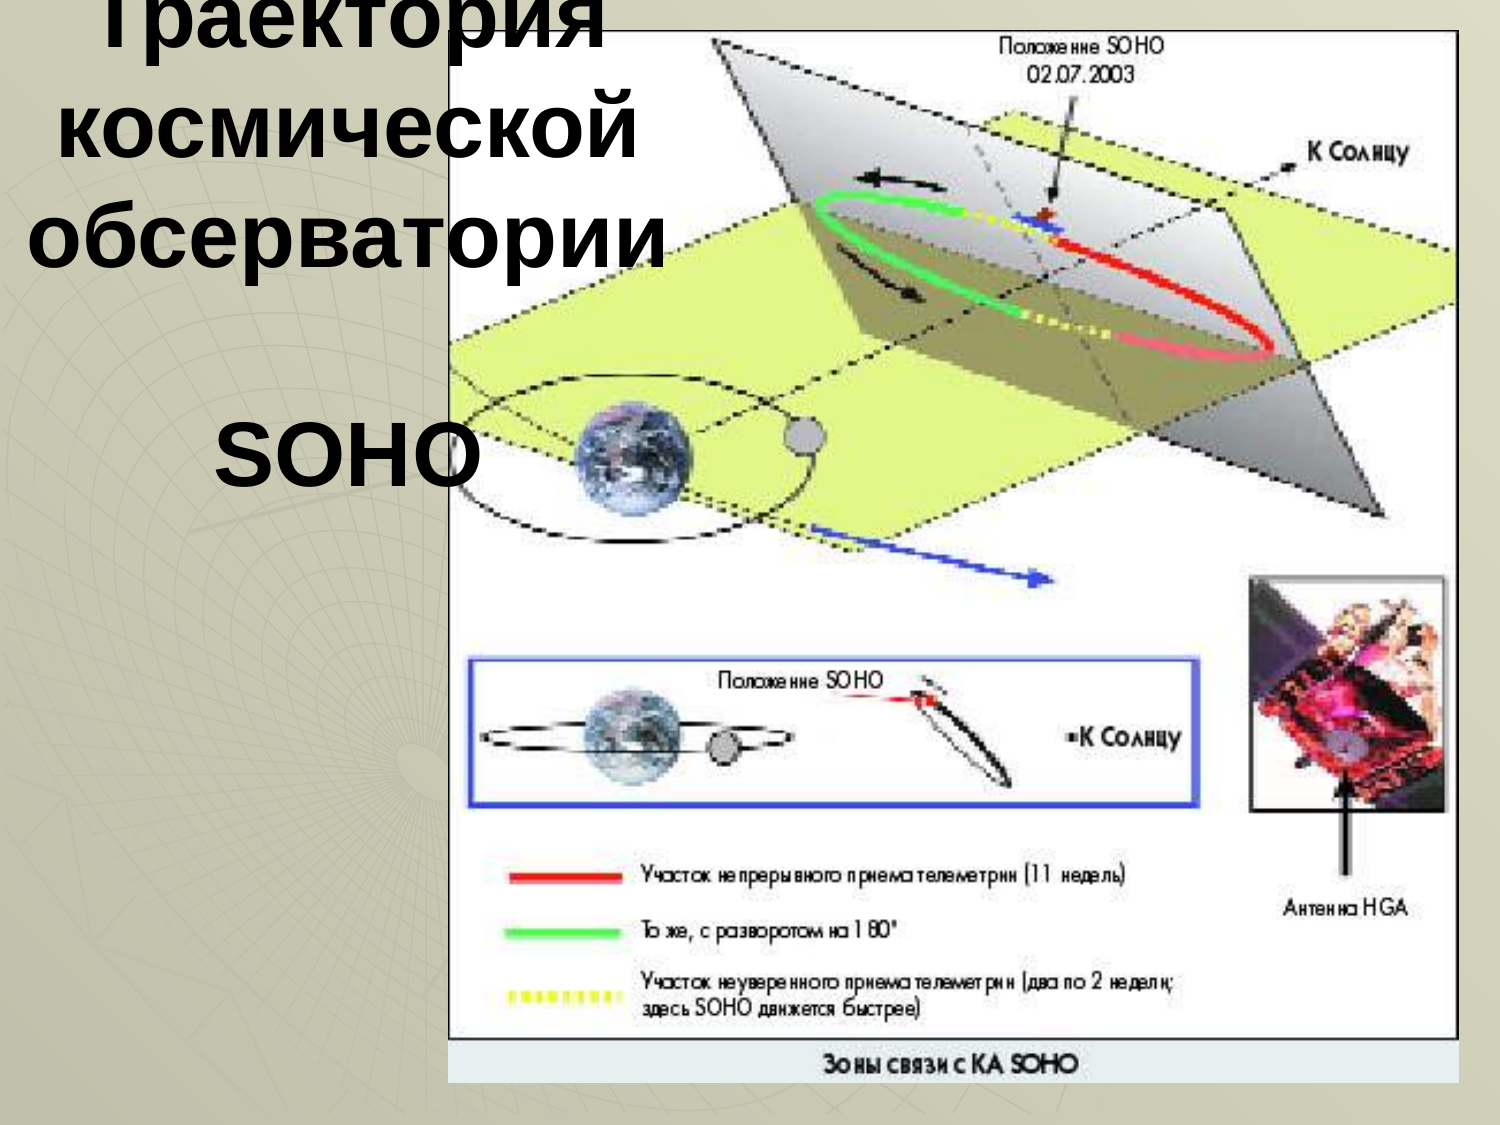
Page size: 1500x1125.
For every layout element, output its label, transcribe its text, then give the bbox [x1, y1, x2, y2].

title Траектория космической обсерватории SOHO [0, 42, 443, 419]
picture [448, 30, 1460, 1083]
